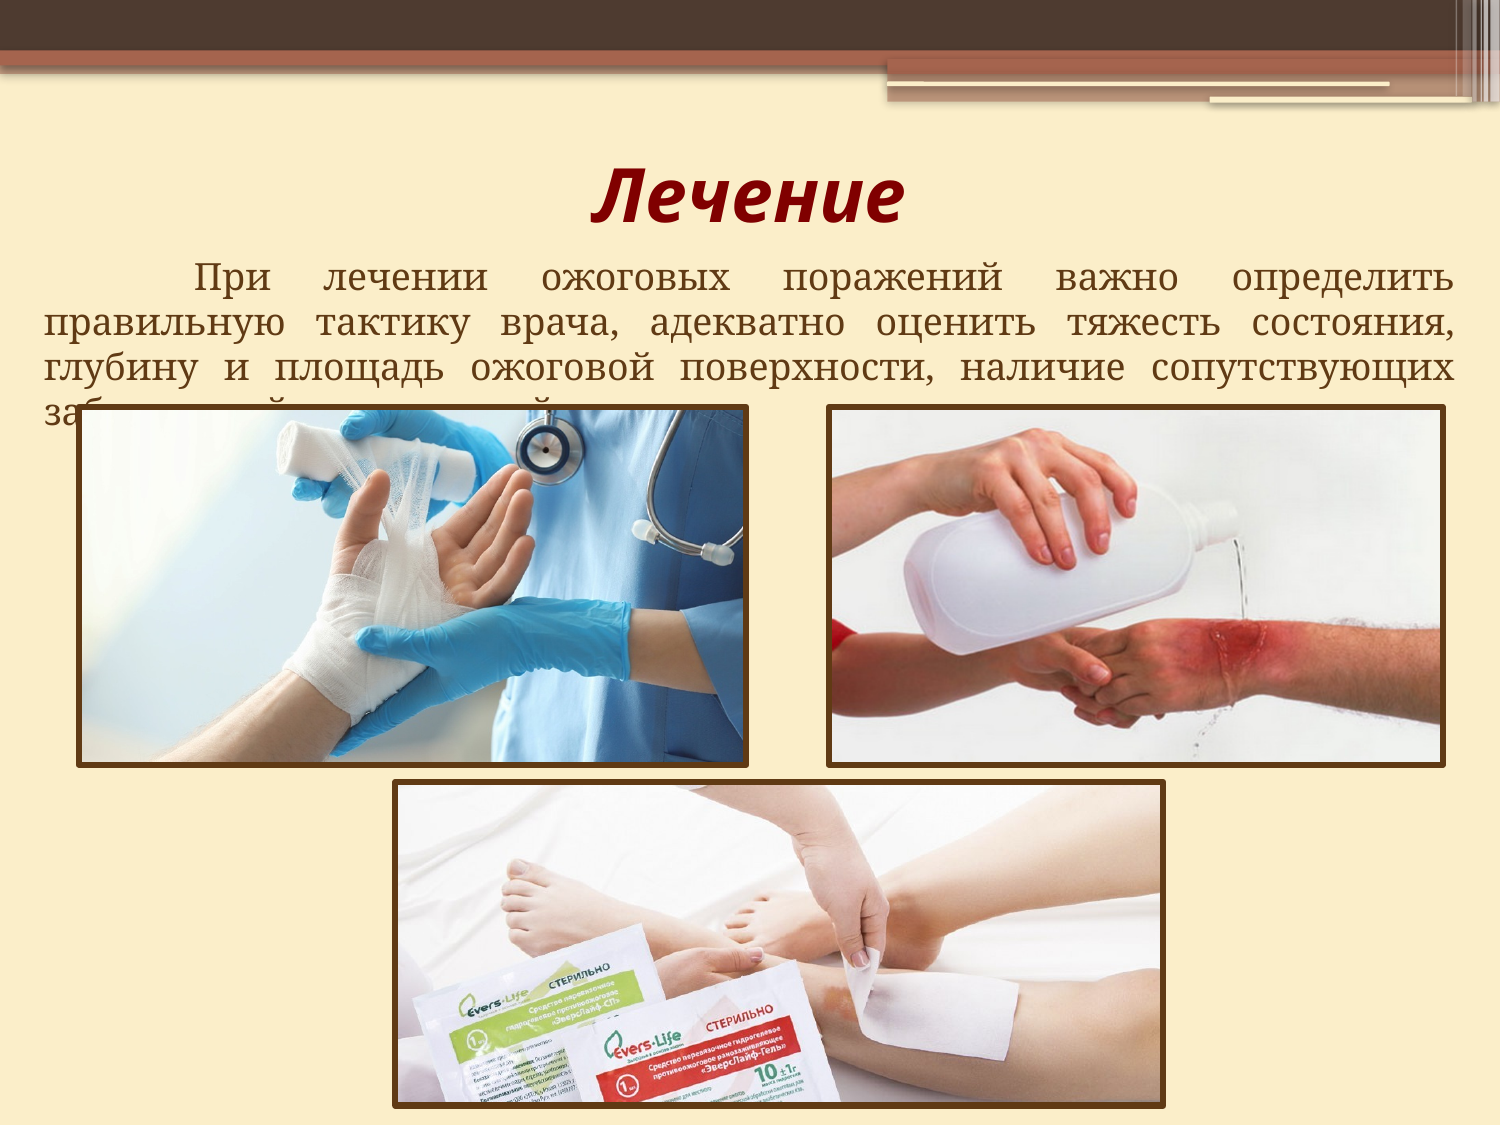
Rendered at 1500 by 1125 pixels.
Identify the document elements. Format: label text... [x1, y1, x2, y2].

picture [831, 409, 1440, 762]
title Лечение [75, 105, 1425, 246]
text_box При лечении ожоговых поражений важно определить правильную тактику врача, адекватно оценить тяжесть состояния, глубину и площадь ожоговой поверхности, наличие сопутствующих заболеваний и поражений. [29, 246, 1471, 441]
picture [398, 784, 1161, 1103]
picture [81, 409, 744, 762]
